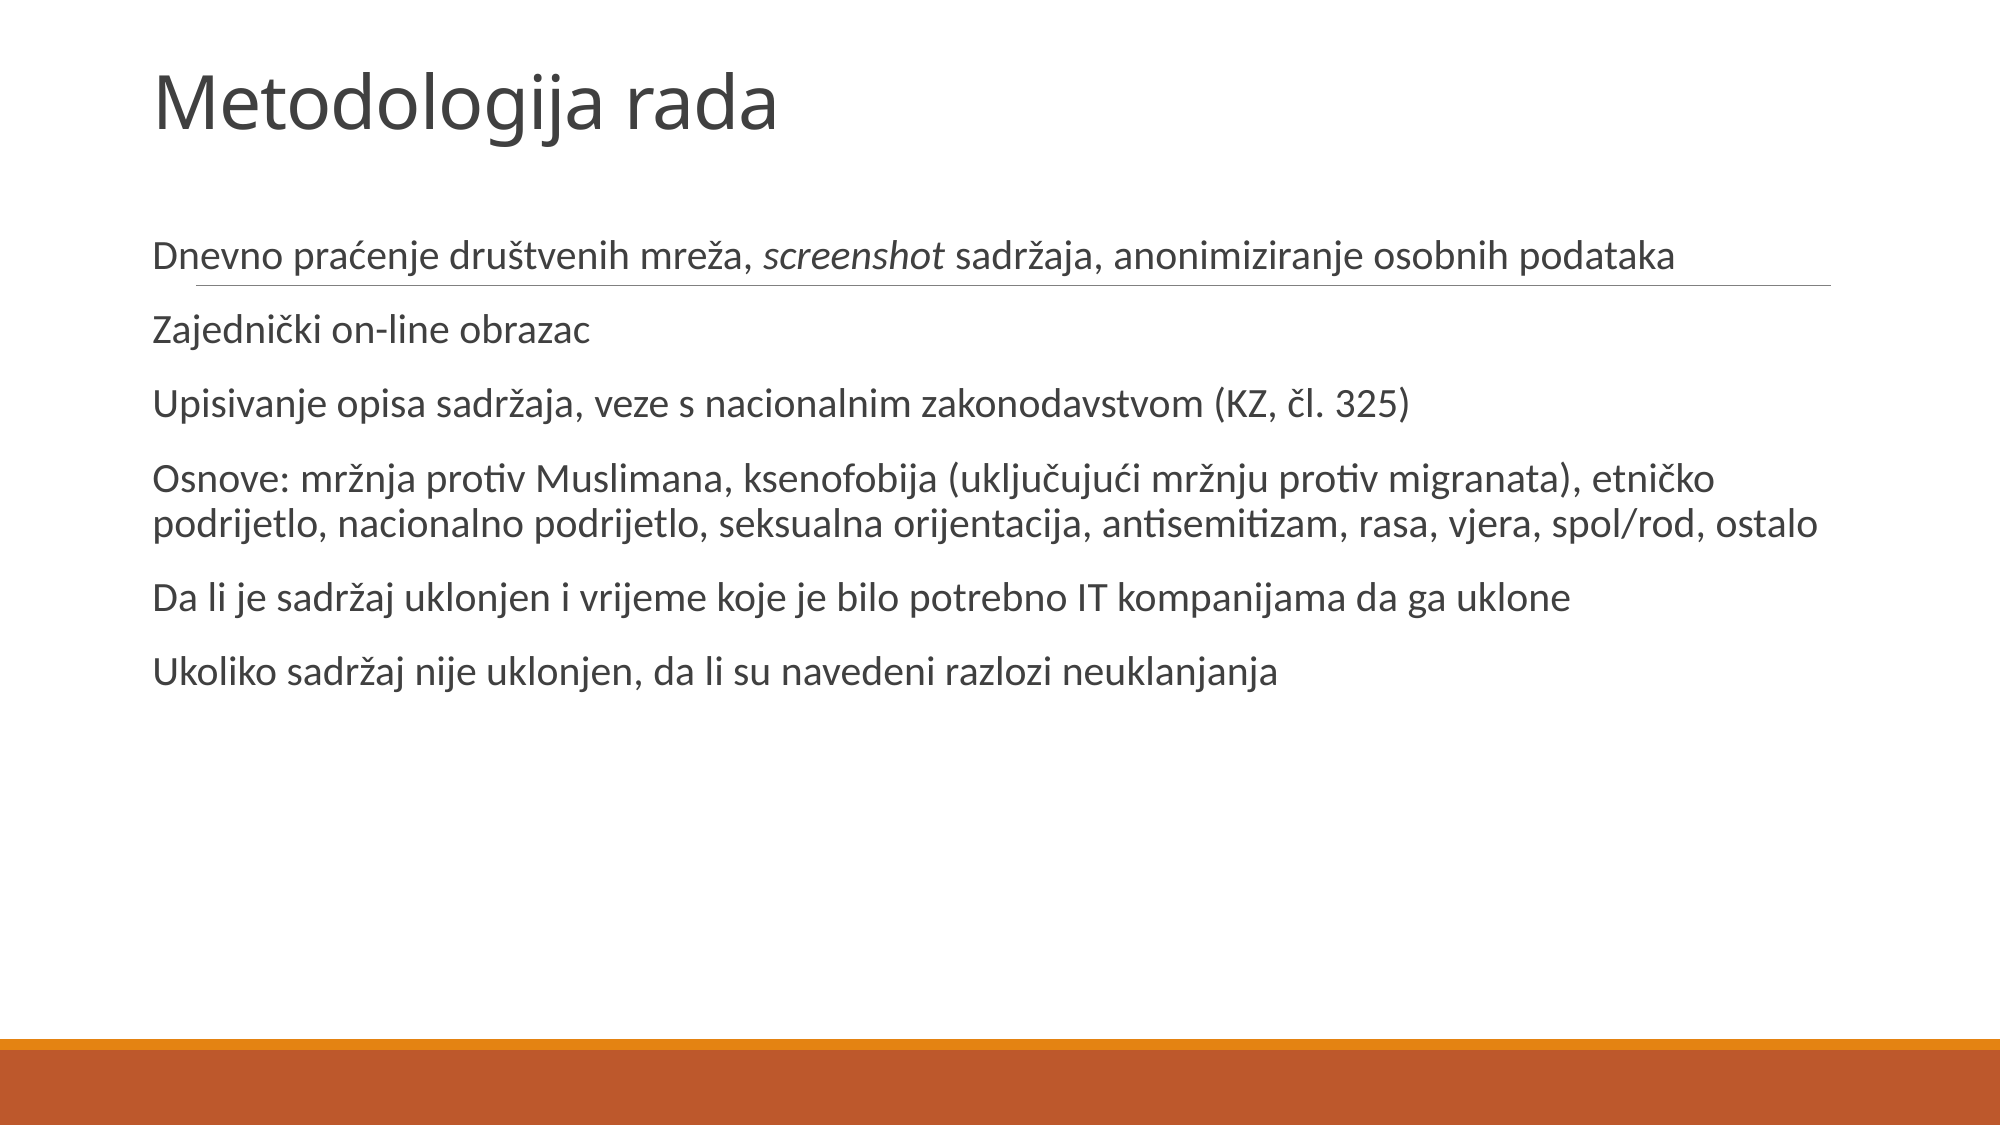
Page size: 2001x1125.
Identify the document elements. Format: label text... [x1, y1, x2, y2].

list Dnevno praćenje društvenih mreža, screenshot sadržaja, anonimiziranje osobnih podataka Zajednički on-line obrazac Upisivanje opisa sadržaja, veze s nacionalnim zakonodavstvom (KZ, čl. 325) Osnove: mržnja protiv Muslimana, ksenofobija (uključujući mržnju protiv migranata), etničko podrijetlo, nacionalno podrijetlo, seksualna orijentacija, antisemitizam, rasa, vjera, spol/rod, ostalo Da li je sadržaj uklonjen i vrijeme koje je bilo potrebno IT kompanijama da ga uklone Ukoliko sadržaj nije uklonjen, da li su navedeni razlozi neuklanjanja [137, 226, 1863, 1088]
title Metodologija rada [137, 59, 1863, 153]
